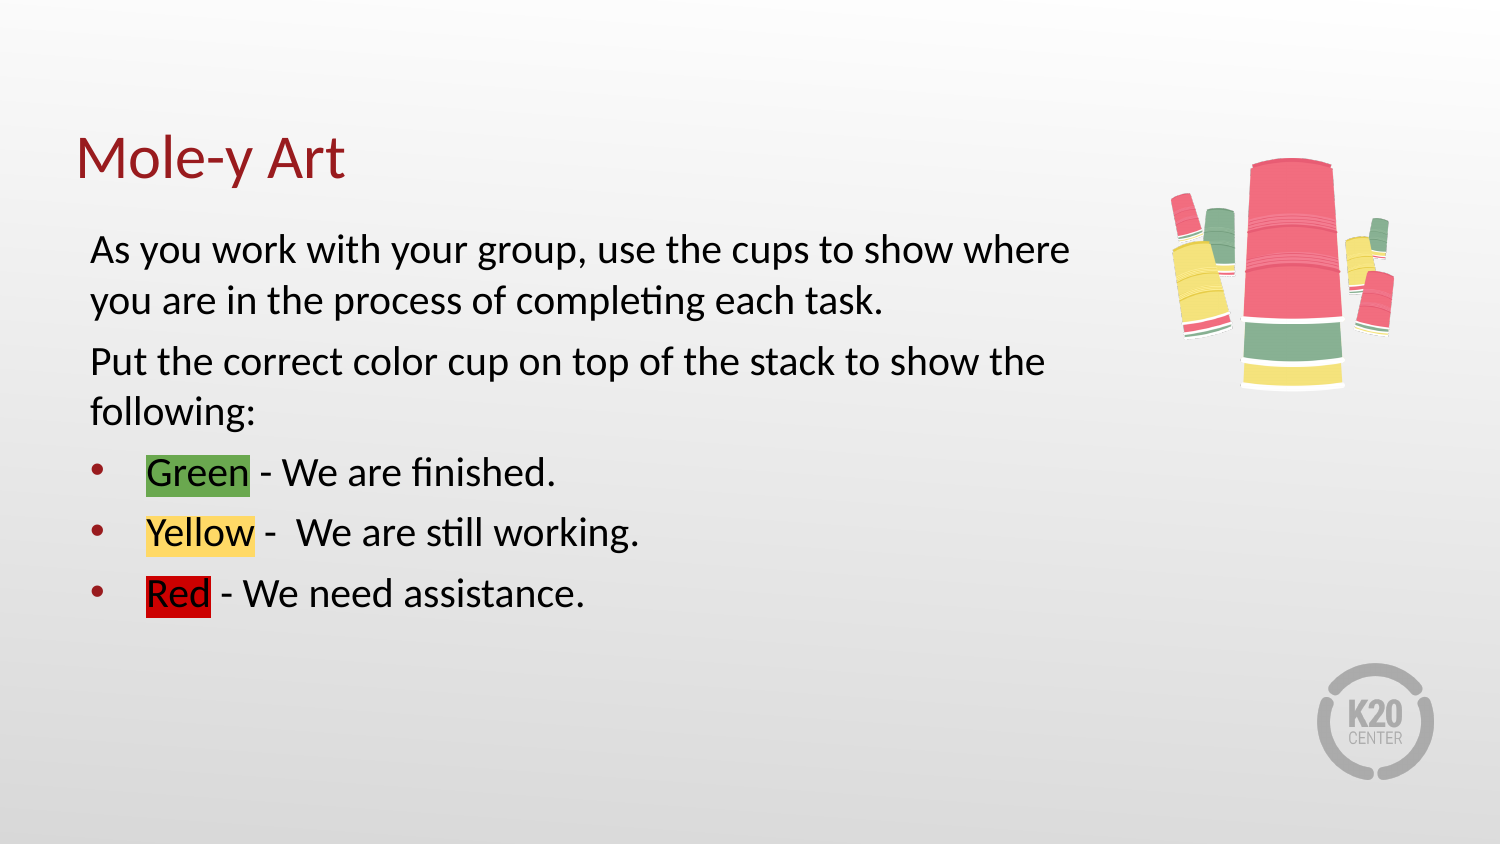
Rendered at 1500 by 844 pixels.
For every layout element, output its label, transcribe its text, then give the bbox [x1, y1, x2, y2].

title Mole-y Art [75, 50, 1425, 191]
list As you work with your group, use the cups to show where you are in the process of completing each task. Put the correct color cup on top of the stack to show the following: Green - We are finished. Yellow - We are still working. Red - We need assistance. [75, 214, 1119, 779]
picture [1150, 126, 1422, 423]
picture [1300, 646, 1451, 797]
